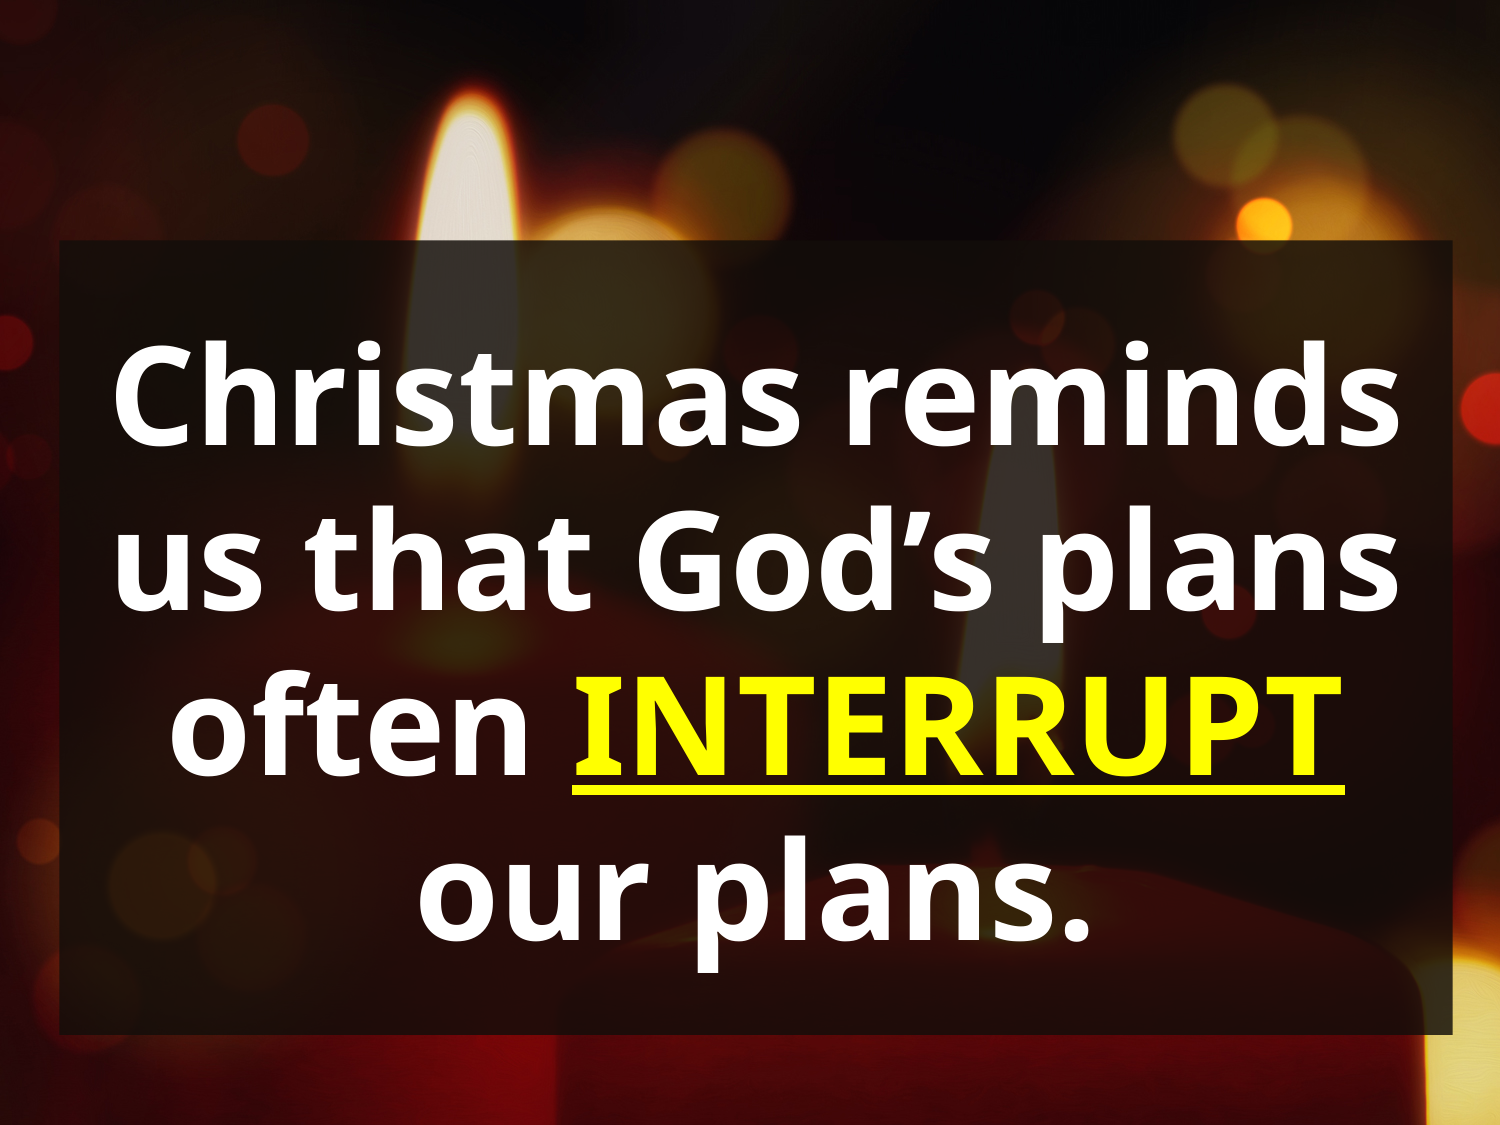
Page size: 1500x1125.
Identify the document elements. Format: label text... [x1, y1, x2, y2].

text_box Christmas reminds us that God’s plans often INTERRUPT our plans. [59, 240, 1453, 1035]
picture [0, 0, 1500, 1125]
